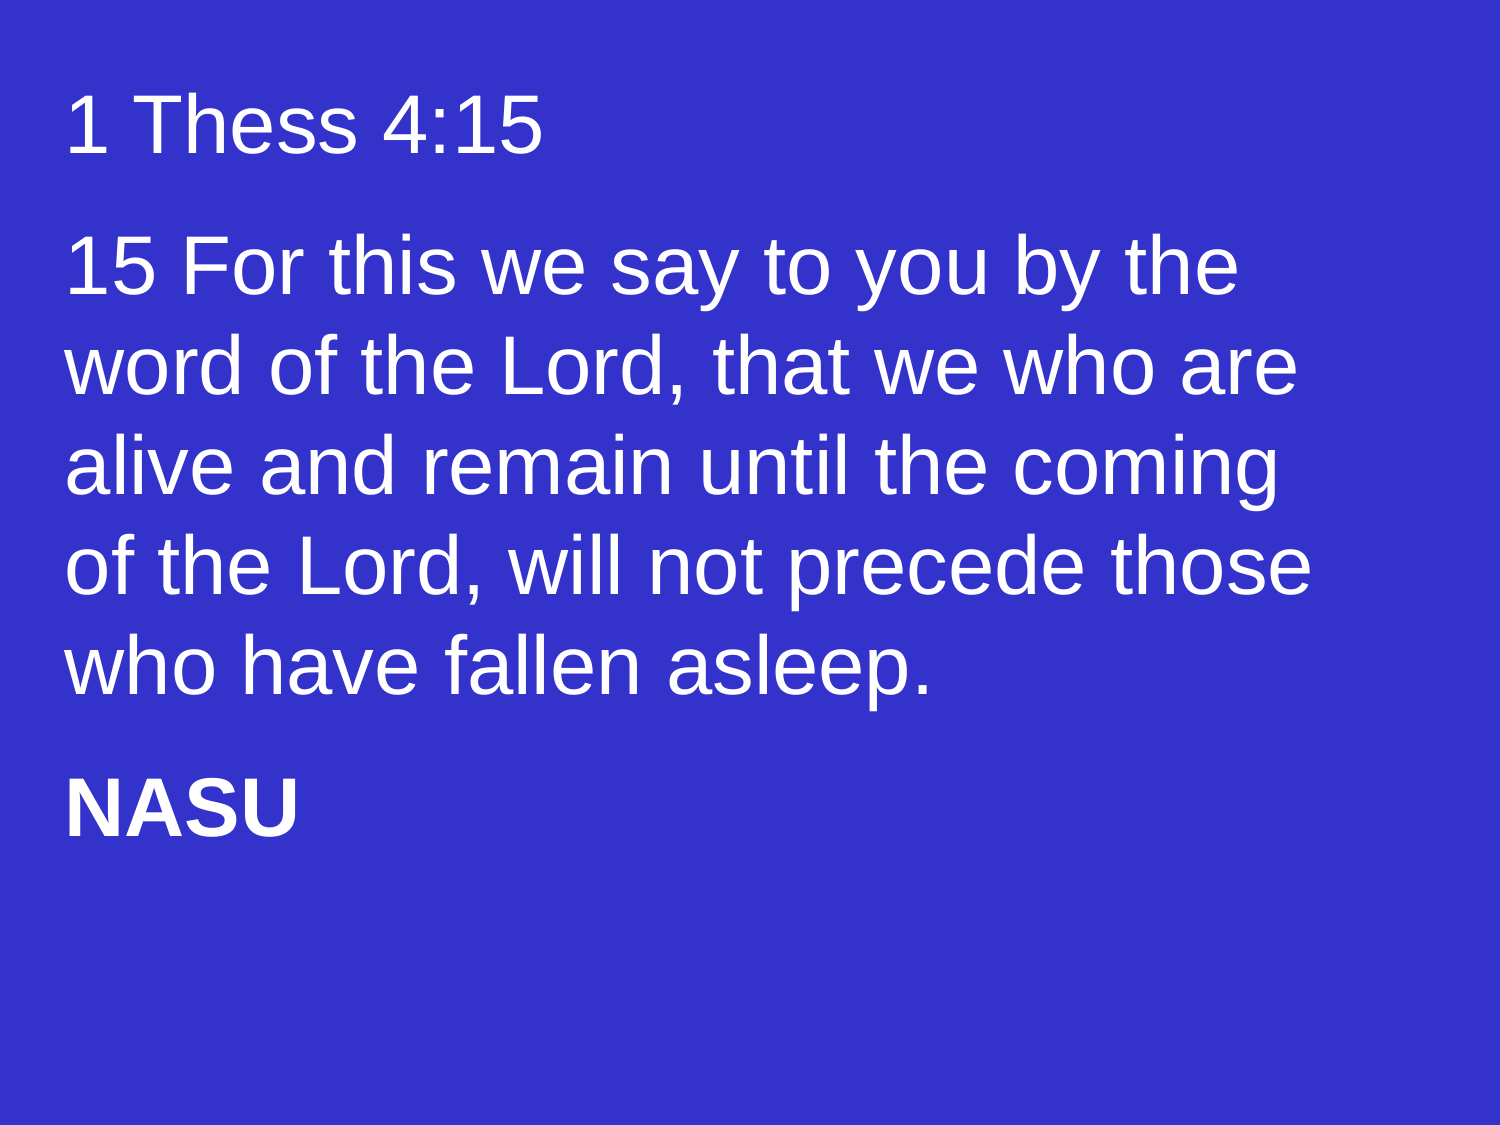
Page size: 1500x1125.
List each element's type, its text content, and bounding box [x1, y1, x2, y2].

text_box 1 Thess 4:15 15 For this we say to you by the word of the Lord, that we who are alive and remain until the coming of the Lord, will not precede those who have fallen asleep. NASU [50, 62, 1375, 861]
